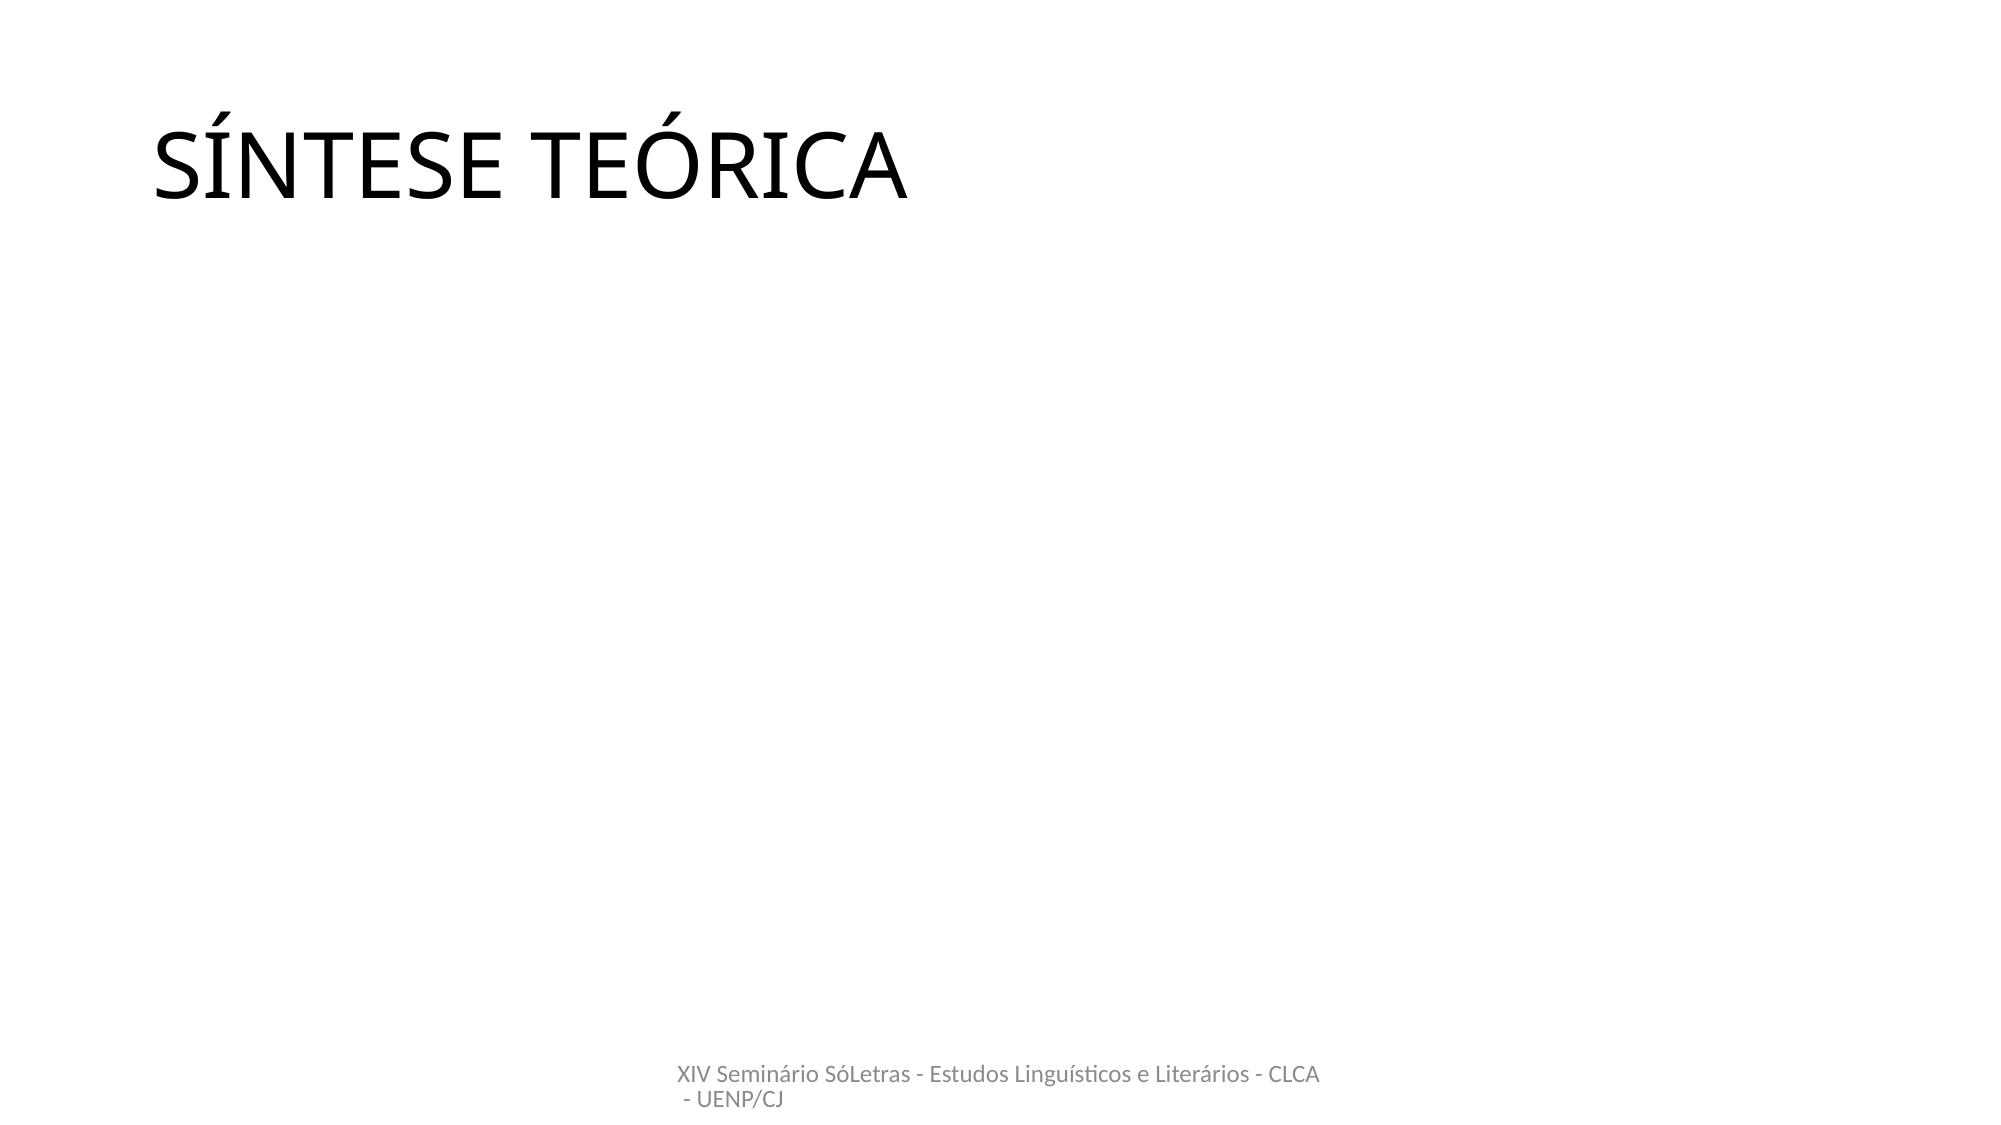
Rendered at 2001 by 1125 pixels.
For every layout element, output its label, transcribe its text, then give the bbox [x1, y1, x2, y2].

footer XIV Seminário SóLetras - Estudos Linguísticos e Literários - CLCA - UENP/CJ [662, 1042, 1338, 1103]
title SÍNTESE TEÓRICA [137, 59, 1863, 278]
